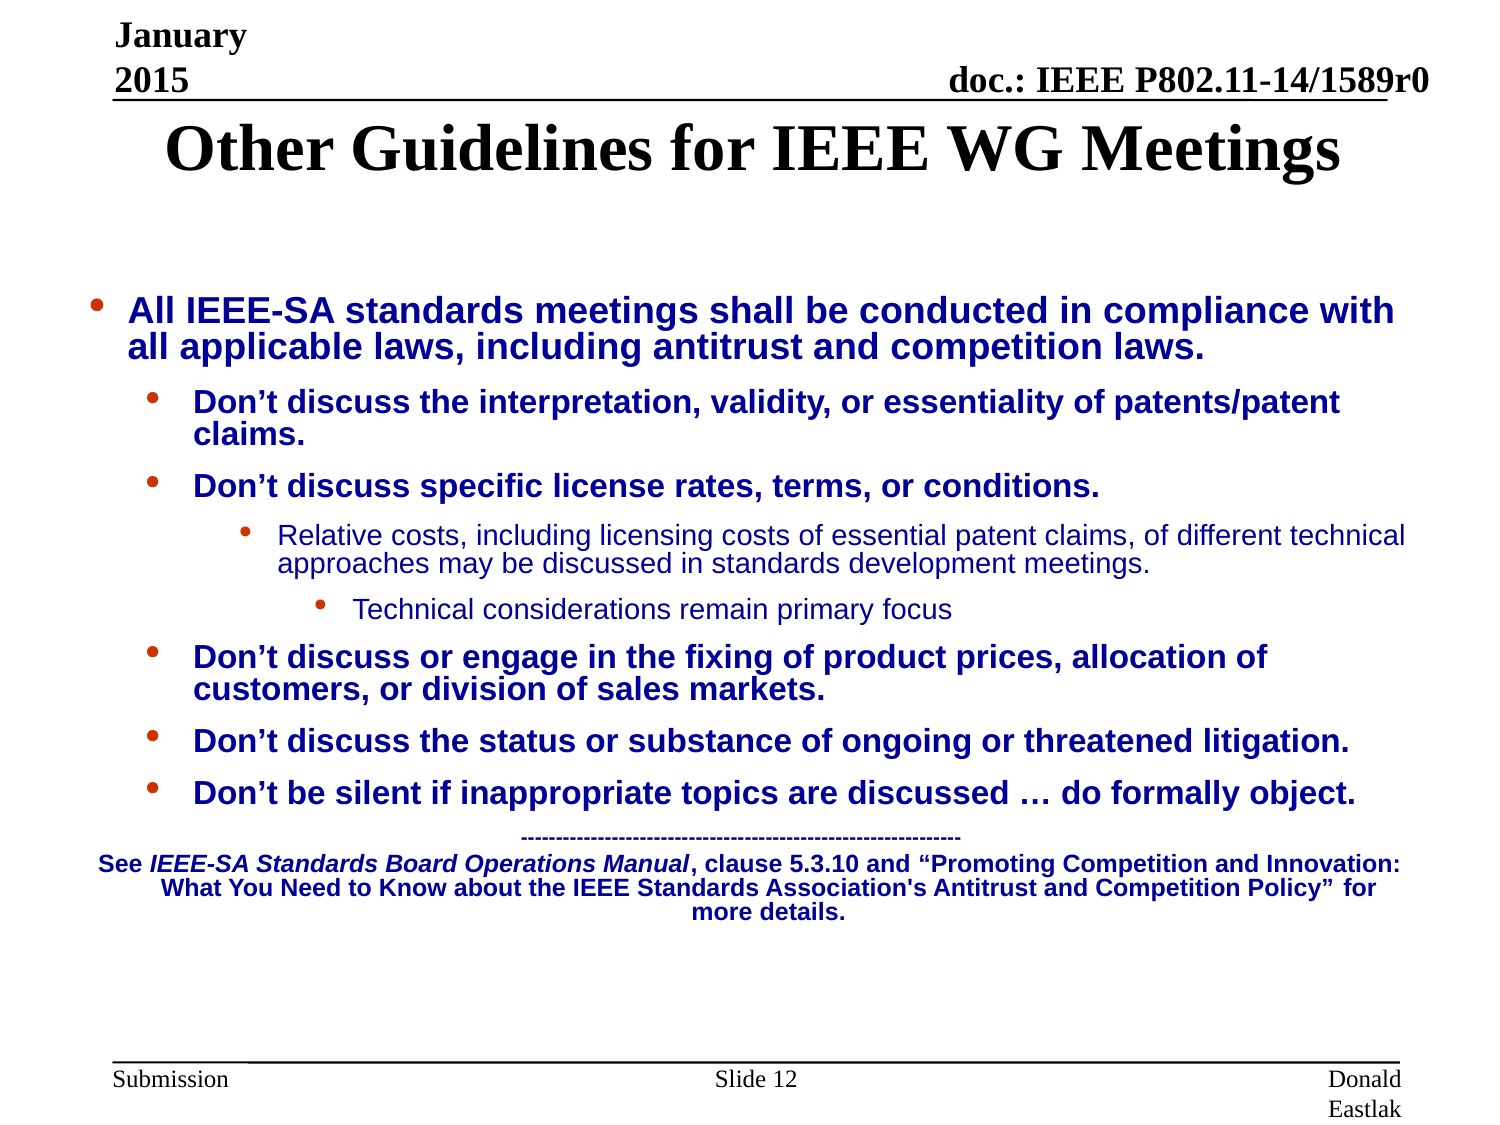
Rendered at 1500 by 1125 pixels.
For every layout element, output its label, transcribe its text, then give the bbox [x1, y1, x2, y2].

title Other Guidelines for IEEE WG Meetings [59, 50, 1448, 238]
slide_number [114, 54, 290, 100]
text_box All IEEE-SA standards meetings shall be conducted in compliance with all applicable laws, including antitrust and competition laws. Don’t discuss the interpretation, validity, or essentiality of patents/patent claims. Don’t discuss specific license rates, terms, or conditions. Relative costs, including licensing costs of essential patent claims, of different technical approaches may be discussed in standards development meetings. Technical considerations remain primary focus Don’t discuss or engage in the fixing of product prices, allocation of customers, or division of sales markets. Don’t discuss the status or substance of ongoing or threatened litigation. Don’t be silent if inappropriate topics are discussed … do formally object. --------------------------------------------------------------- See IEEE-SA Standards Board Operations Manual, clause 5.3.10 and “Promoting Competition and Innovation: What You Need to Know about the IEEE Standards Association's Antitrust and Competition Policy” for more details. [74, 262, 1425, 1113]
text_box [87, 37, 1438, 163]
slide_number Slide 12 [712, 1062, 800, 1093]
footer Donald Eastlake 3rd, Huawei Technologies [1325, 1062, 1402, 1093]
